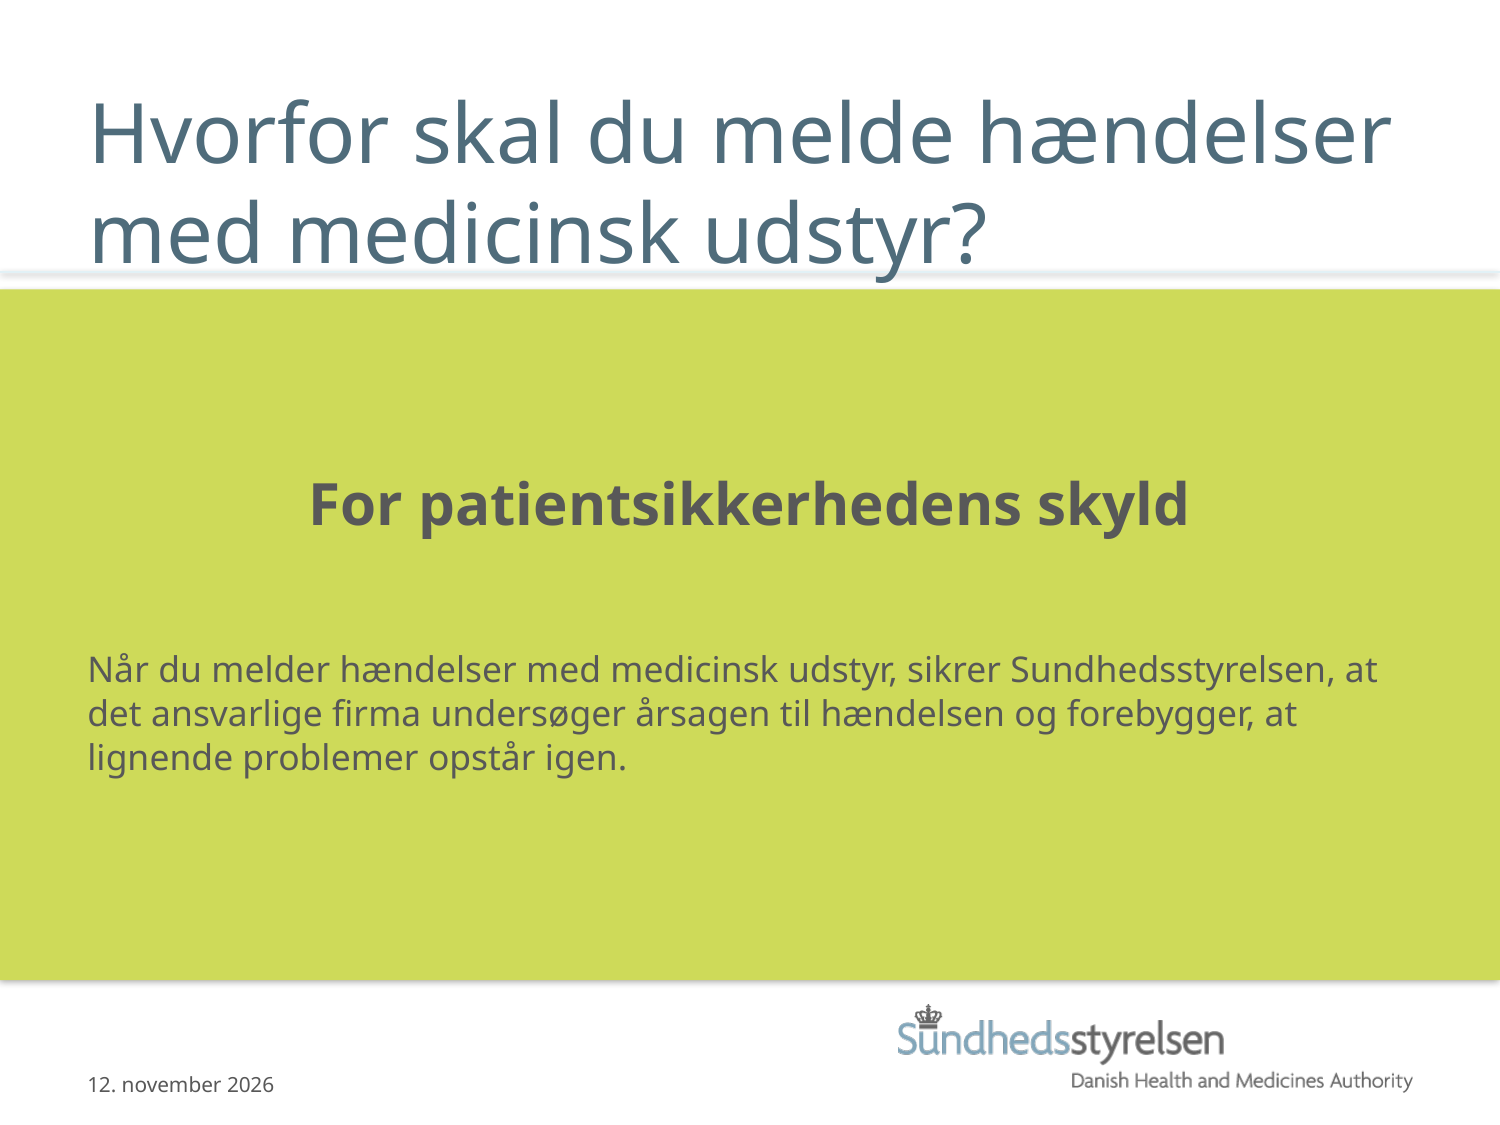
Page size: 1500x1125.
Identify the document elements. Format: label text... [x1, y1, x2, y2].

title Hvorfor skal du melde hændelser med medicinsk udstyr? [88, 79, 1412, 256]
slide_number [87, 1072, 438, 1101]
picture [898, 1004, 1413, 1093]
list For patientsikkerhedens skyld Når du melder hændelser med medicinsk udstyr, sikrer Sundhedsstyrelsen, at det ansvarlige firma undersøger årsagen til hændelsen og forebygger, at lignende problemer opstår igen. [87, 336, 1413, 930]
